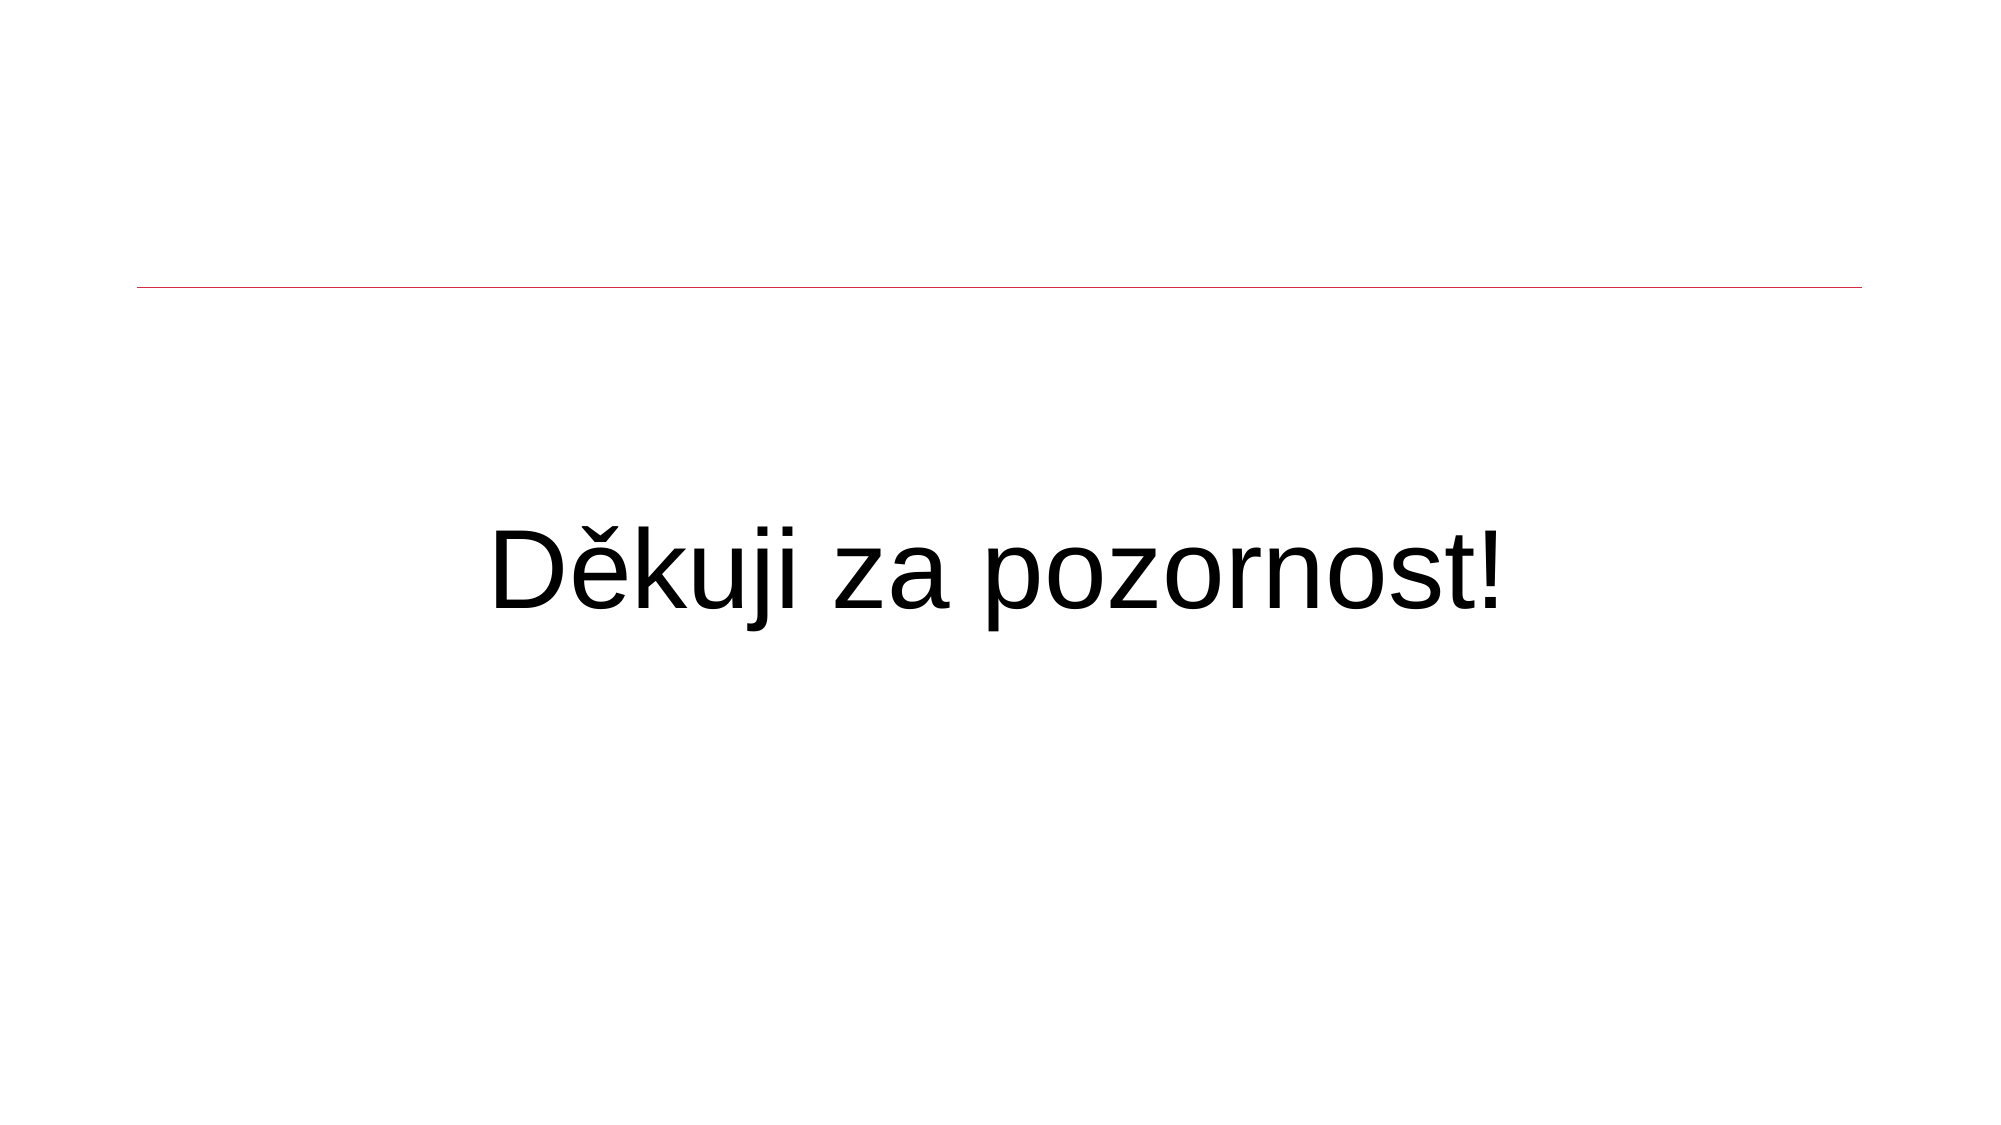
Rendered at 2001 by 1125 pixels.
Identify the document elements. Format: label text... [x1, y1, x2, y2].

title Děkuji za pozornost! [102, 468, 1893, 641]
